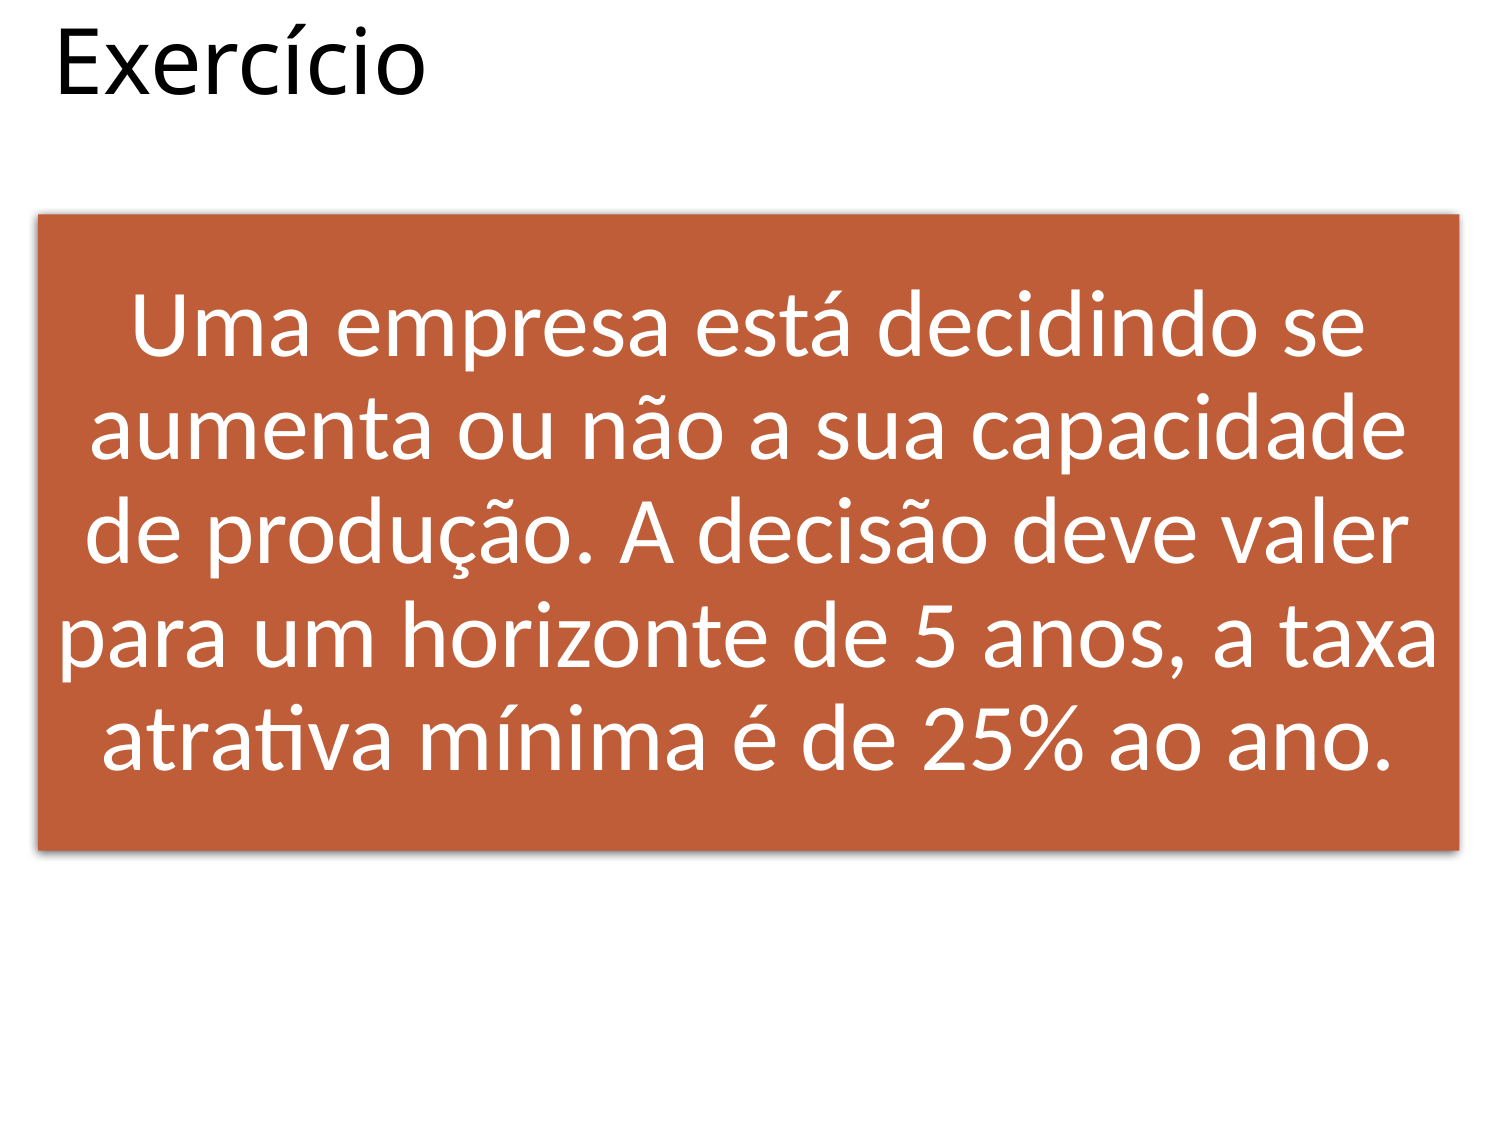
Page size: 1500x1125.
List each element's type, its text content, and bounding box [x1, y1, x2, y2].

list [37, 157, 1460, 908]
title Exercício [37, 12, 1044, 118]
